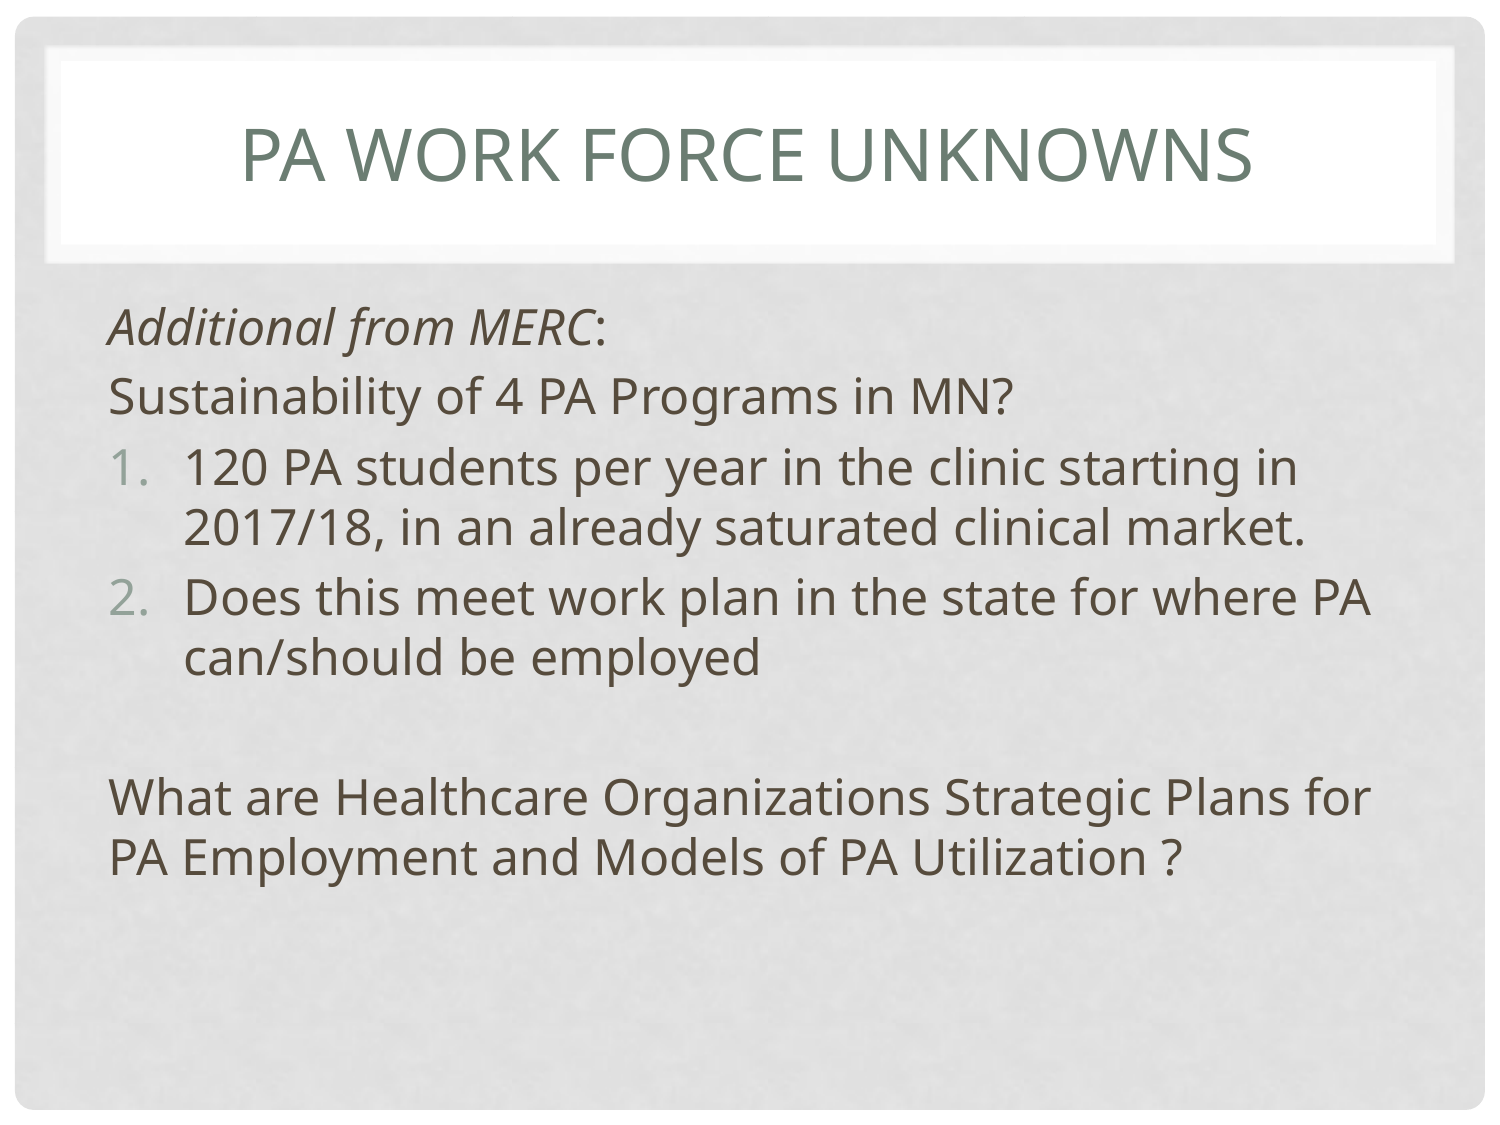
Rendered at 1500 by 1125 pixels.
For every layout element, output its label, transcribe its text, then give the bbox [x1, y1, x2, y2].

title PA Work Force Unknowns [69, 66, 1425, 238]
list Additional from MERC: Sustainability of 4 PA Programs in MN? 120 PA students per year in the clinic starting in 2017/18, in an already saturated clinical market. Does this meet work plan in the state for where PA can/should be employed What are Healthcare Organizations Strategic Plans for PA Employment and Models of PA Utilization ? [75, 287, 1425, 1005]
